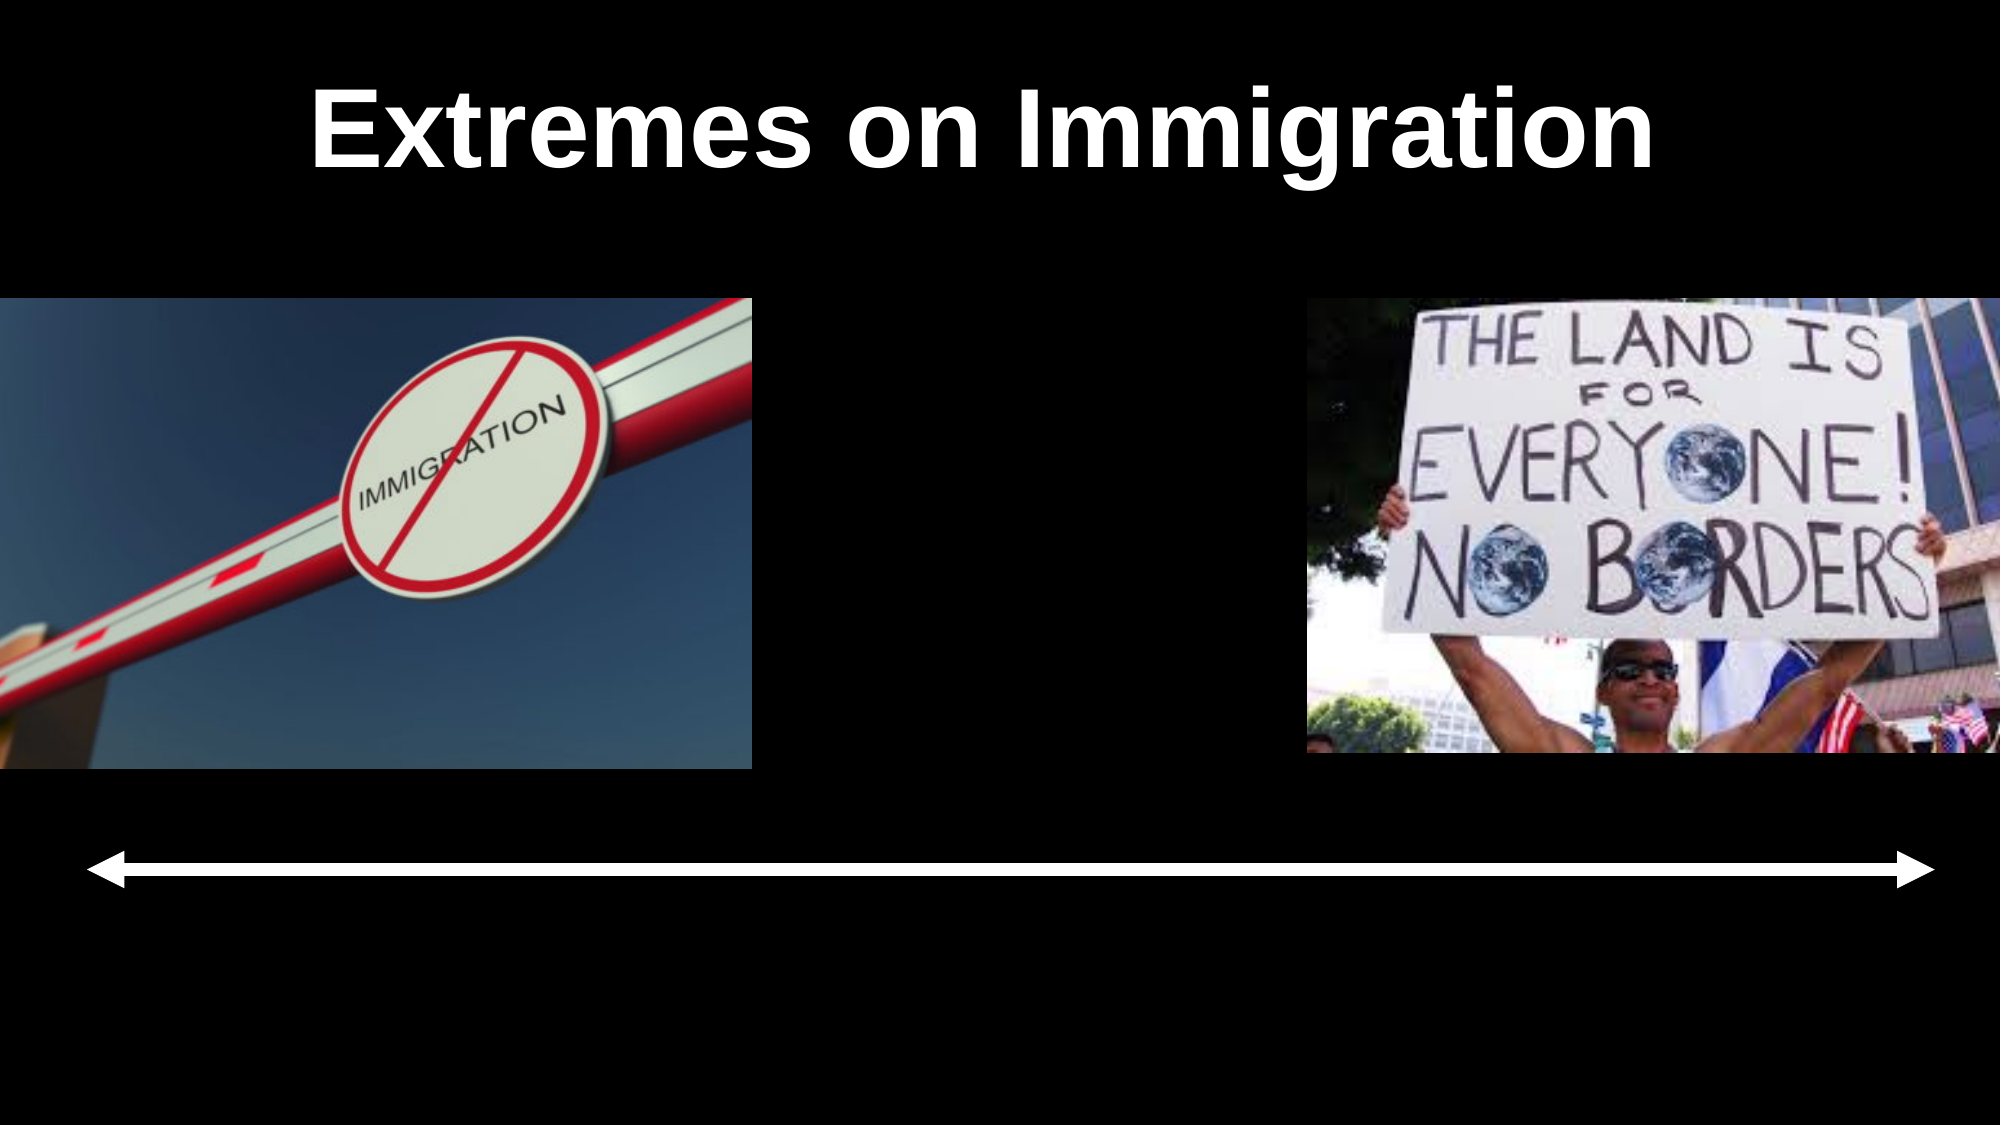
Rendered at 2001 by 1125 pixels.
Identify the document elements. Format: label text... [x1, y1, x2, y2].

text_box Extremes on Immigration [86, 47, 1911, 198]
picture [1307, 298, 2000, 753]
picture [0, 298, 752, 769]
